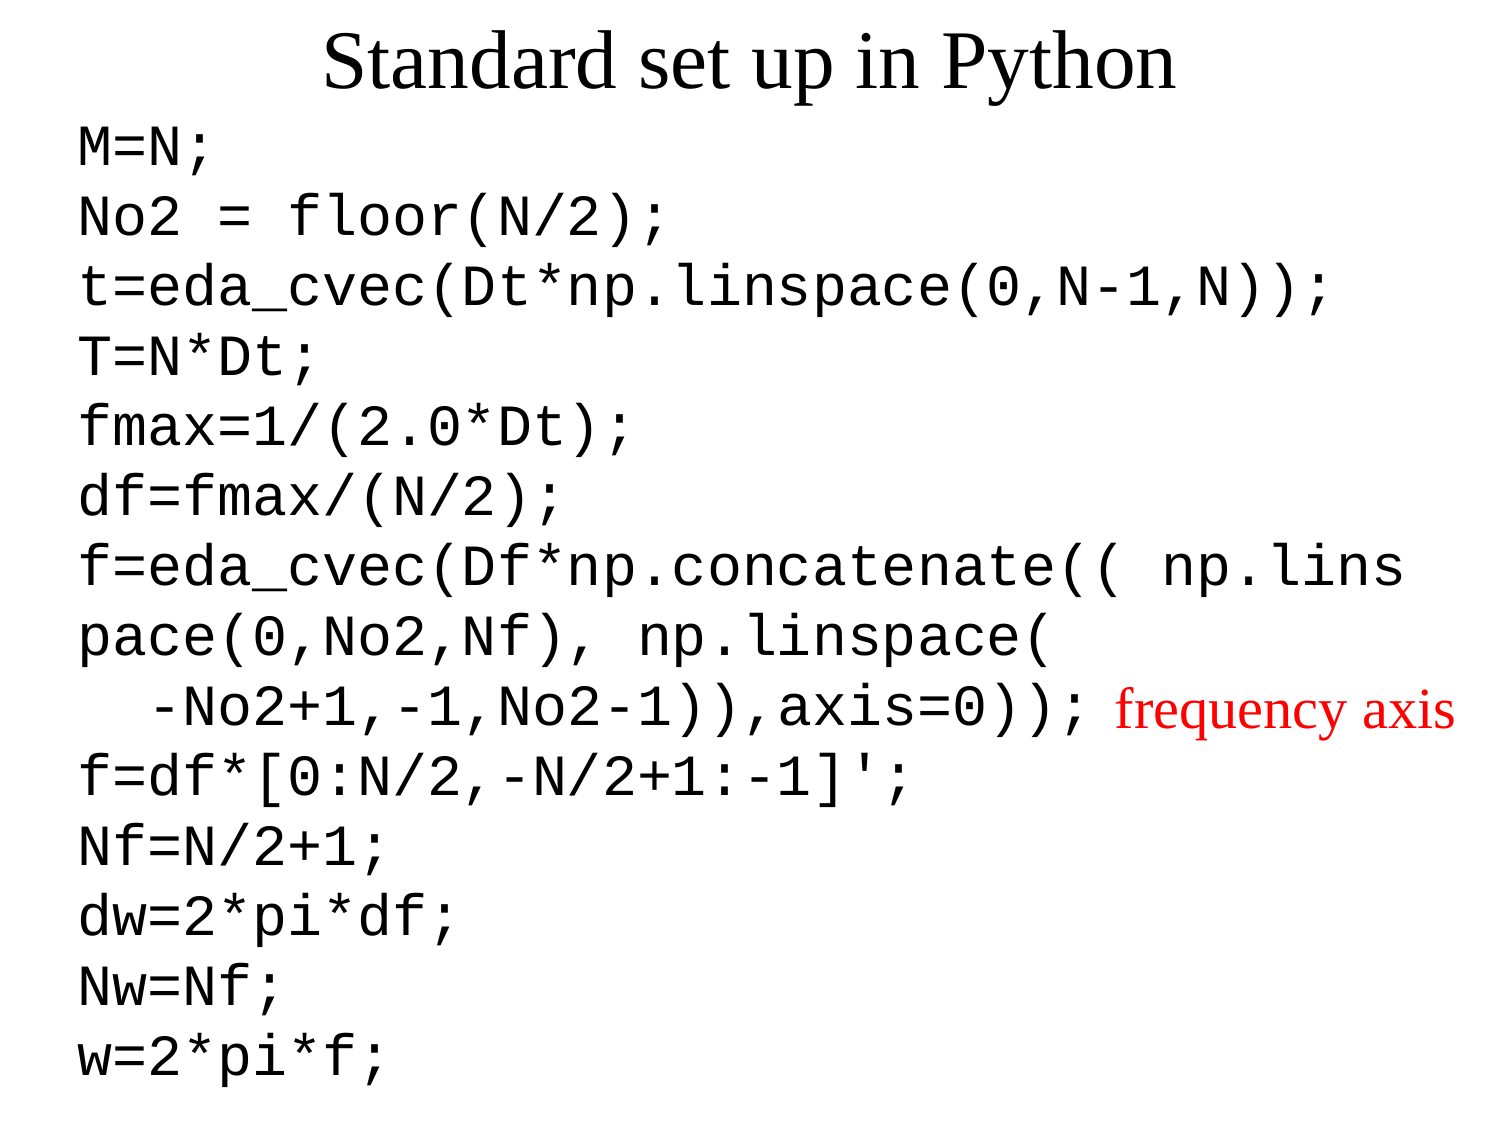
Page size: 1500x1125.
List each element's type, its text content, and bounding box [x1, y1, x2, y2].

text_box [62, 0, 1438, 1125]
text_box frequency axis [1441, 662, 1500, 748]
